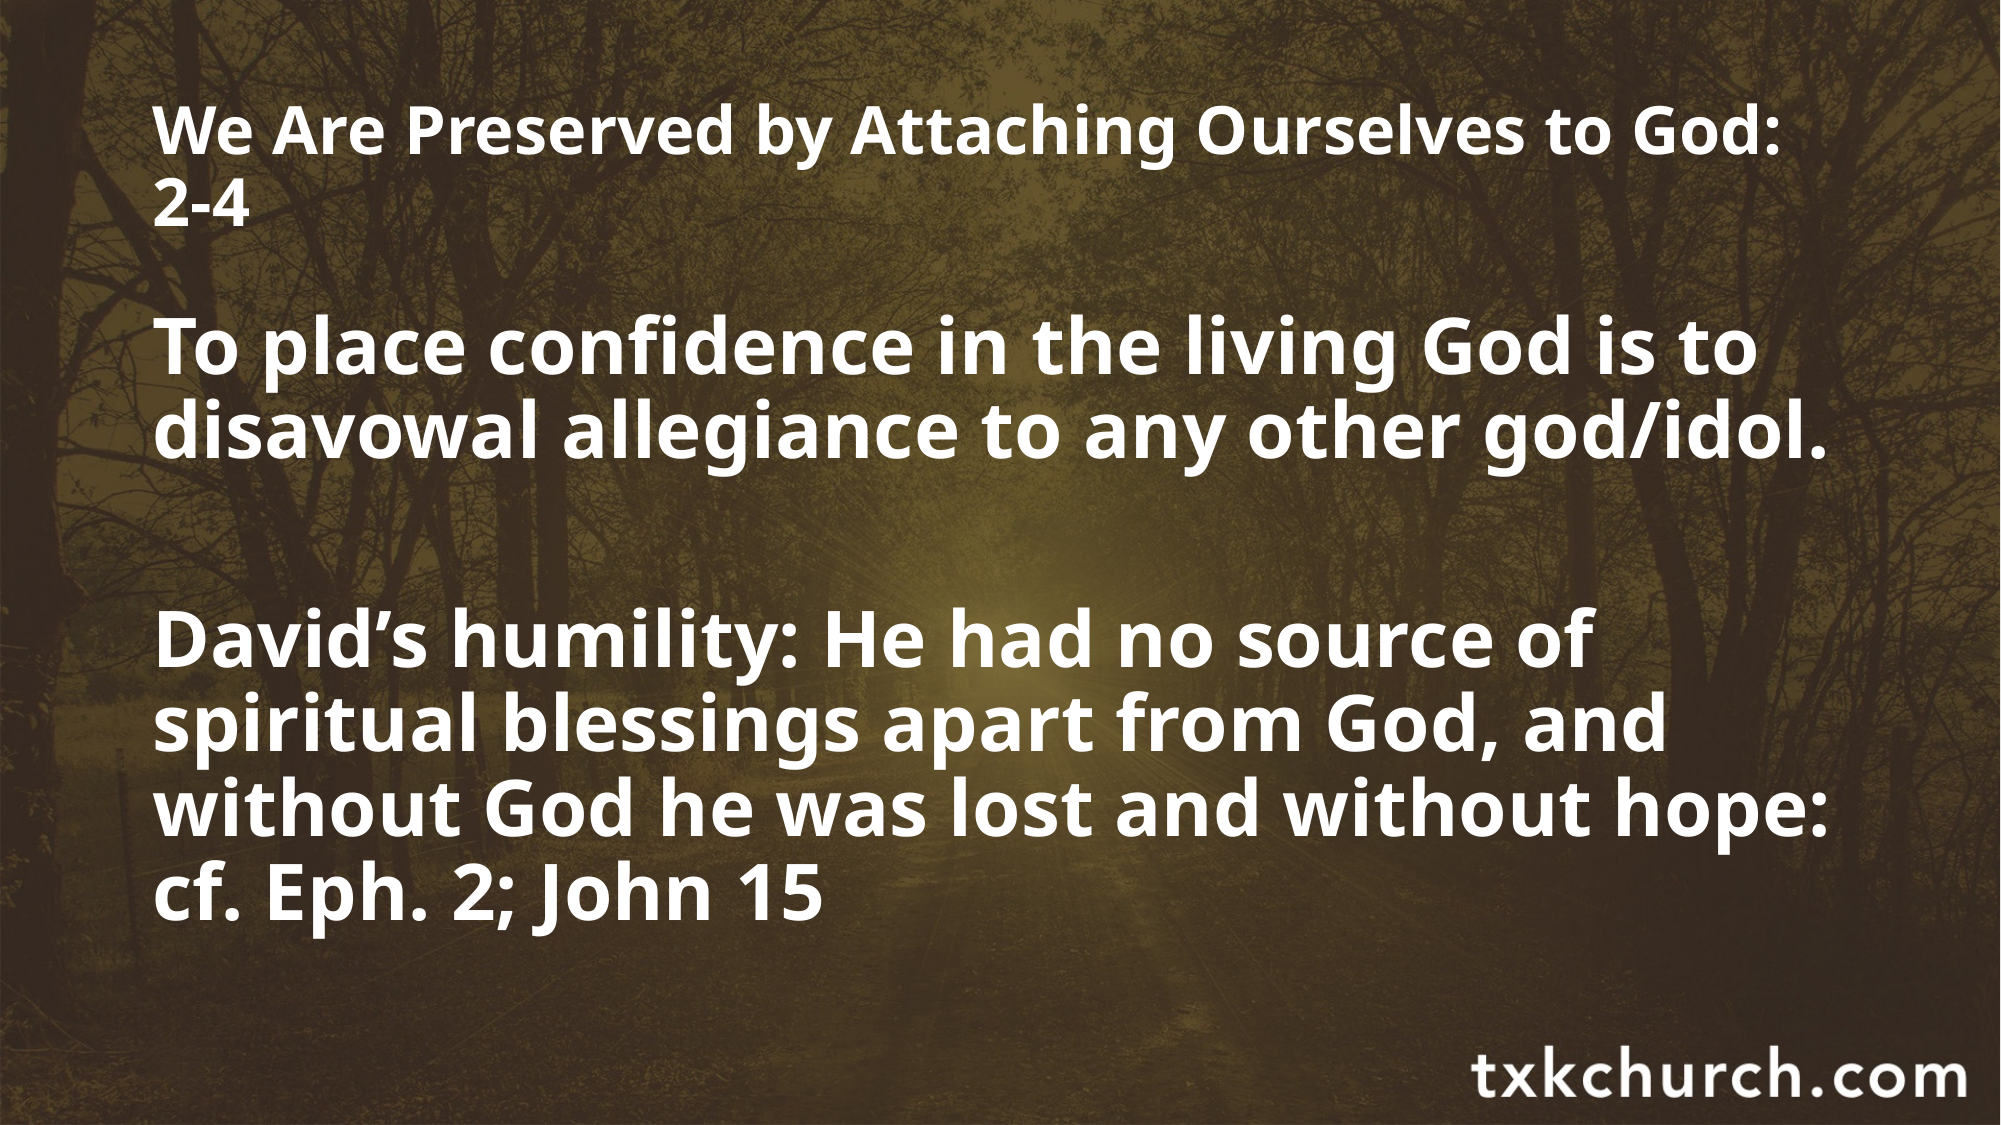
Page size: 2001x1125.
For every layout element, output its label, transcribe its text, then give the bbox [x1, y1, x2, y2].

list To place confidence in the living God is to disavowal allegiance to any other god/idol. David’s humility: He had no source of spiritual blessings apart from God, and without God he was lost and without hope: cf. Eph. 2; John 15 [137, 299, 1863, 1014]
picture [0, 0, 2001, 1125]
title We Are Preserved by Attaching Ourselves to God: 2-4 [137, 59, 1863, 278]
